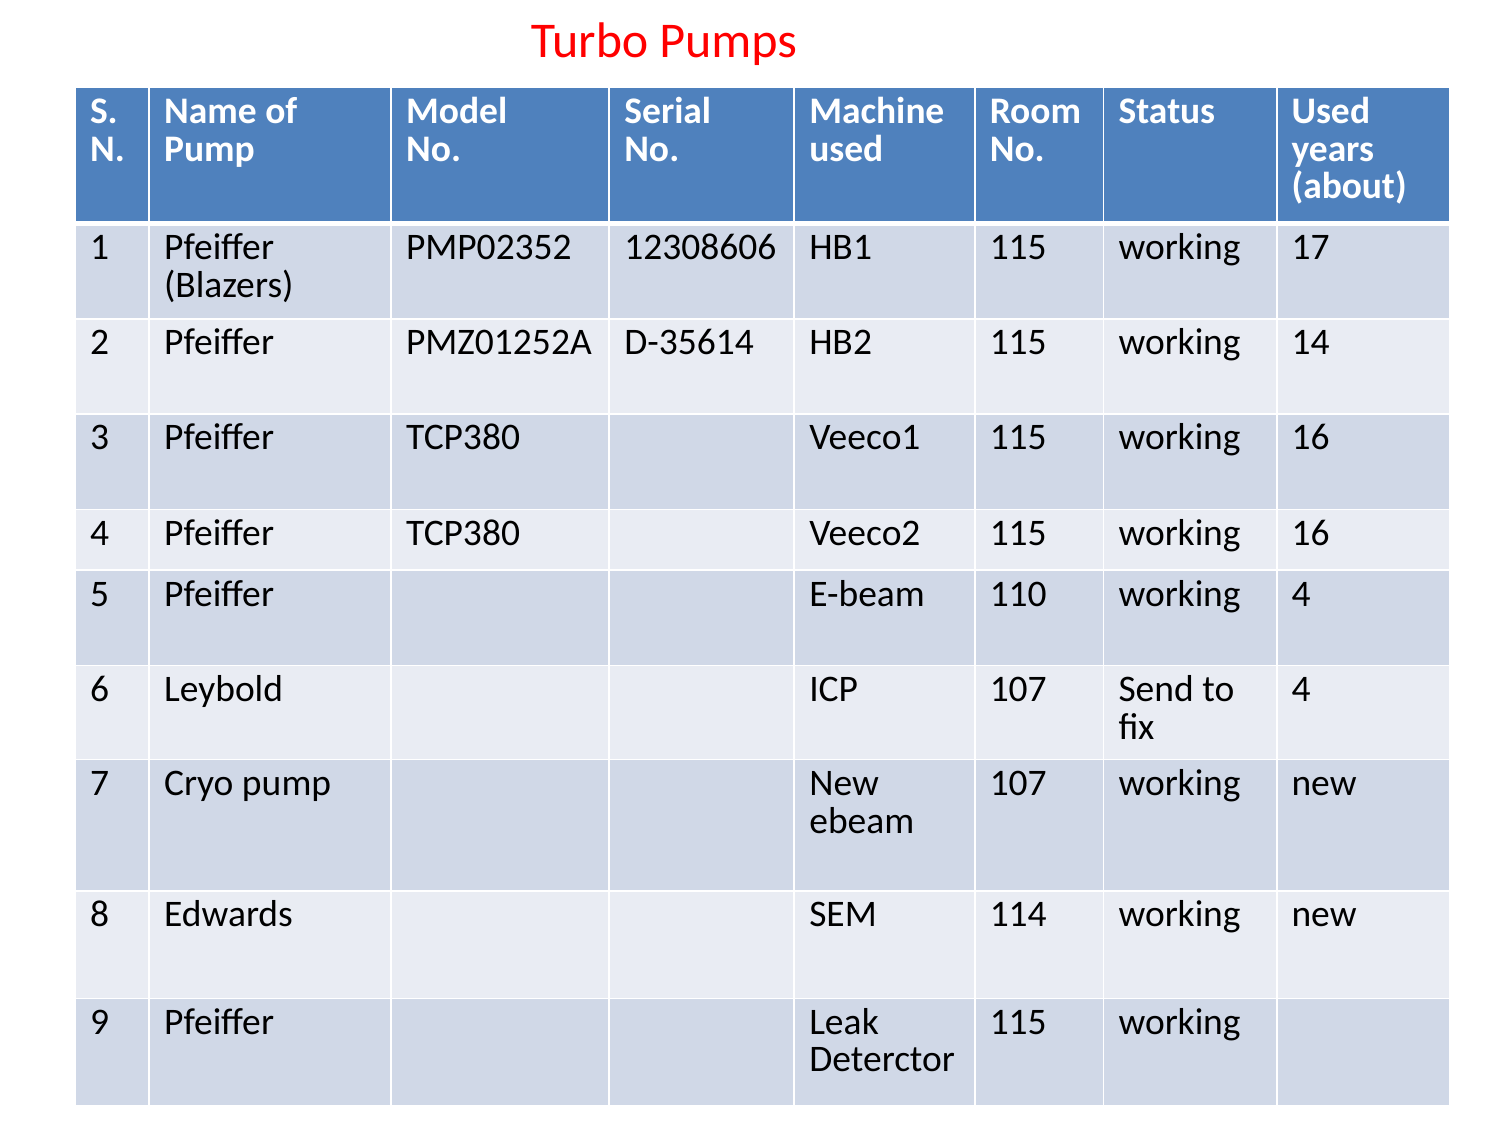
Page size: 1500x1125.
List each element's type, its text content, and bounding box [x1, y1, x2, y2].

table_cell 16 [1278, 510, 1449, 569]
table_header Room No. [976, 88, 1103, 221]
table_cell Leybold [150, 666, 390, 759]
table_cell Pfeiffer (Blazers) [150, 226, 390, 318]
table_cell working [1104, 510, 1276, 569]
table_cell [392, 760, 608, 890]
table_cell SEM [795, 892, 974, 998]
table_cell [392, 892, 608, 998]
table_cell [392, 666, 608, 759]
table_cell [610, 892, 793, 998]
table_cell 107 [976, 760, 1103, 890]
table_cell 115 [976, 226, 1103, 318]
table_header Serial No. [610, 88, 793, 221]
table_cell 115 [976, 999, 1103, 1105]
table_cell 110 [976, 571, 1103, 665]
table_cell Send to fix [1104, 666, 1276, 759]
table_cell New ebeam [795, 760, 974, 890]
table_cell new [1278, 760, 1449, 890]
table_header Used years (about) [1278, 88, 1449, 221]
table_cell TCP380 [392, 415, 608, 509]
table_header Model No. [392, 88, 608, 221]
table_cell 114 [976, 892, 1103, 998]
table_cell 115 [976, 510, 1103, 569]
table_cell TCP380 [392, 510, 608, 569]
table_cell 107 [976, 666, 1103, 759]
table_cell Cryo pump [150, 760, 390, 890]
table_cell ICP [795, 666, 974, 759]
table_cell Pfeiffer [150, 999, 390, 1105]
table_cell [392, 999, 608, 1105]
table_cell 4 [1278, 666, 1449, 759]
table_cell Pfeiffer [150, 415, 390, 509]
table_cell [610, 571, 793, 665]
table_cell new [1278, 892, 1449, 998]
table_cell 16 [1278, 415, 1449, 509]
table_cell [610, 510, 793, 569]
table_cell 12308606 [610, 226, 793, 318]
table_cell working [1104, 320, 1276, 413]
table_cell [610, 760, 793, 890]
table_cell Pfeiffer [150, 510, 390, 569]
table_cell HB2 [795, 320, 974, 413]
table_cell [610, 415, 793, 509]
table_cell HB1 [795, 226, 974, 318]
table_cell working [1104, 760, 1276, 890]
table_cell [610, 999, 793, 1105]
table_cell 4 [1278, 571, 1449, 665]
table_cell 17 [1278, 226, 1449, 318]
table_cell 9 [76, 999, 148, 1105]
table_header Name of Pump [150, 88, 390, 221]
table_cell Pfeiffer [150, 571, 390, 665]
table_cell Veeco1 [795, 415, 974, 509]
table_cell working [1104, 226, 1276, 318]
table_cell 8 [76, 892, 148, 998]
table_cell 7 [76, 760, 148, 890]
text_box Turbo Pumps [516, 0, 824, 75]
table_cell 4 [76, 510, 148, 569]
table_cell 6 [76, 666, 148, 759]
table_cell 1 [76, 226, 148, 318]
table_cell 2 [76, 320, 148, 413]
table_cell D-35614 [610, 320, 793, 413]
table_cell Pfeiffer [150, 320, 390, 413]
table_cell working [1104, 999, 1276, 1105]
table_cell PMZ01252A [392, 320, 608, 413]
table_cell 115 [976, 415, 1103, 509]
table_cell 3 [76, 415, 148, 509]
table_cell Leak Deterctor [795, 999, 974, 1105]
table_cell working [1104, 571, 1276, 665]
table_header Machine used [795, 88, 974, 221]
table_cell Edwards [150, 892, 390, 998]
table_cell working [1104, 892, 1276, 998]
table_cell [392, 571, 608, 665]
table_cell [610, 666, 793, 759]
table_cell working [1104, 415, 1276, 509]
table_cell E-beam [795, 571, 974, 665]
table_cell 115 [976, 320, 1103, 413]
table_cell 5 [76, 571, 148, 665]
table_cell [1278, 999, 1449, 1105]
table_cell Veeco2 [795, 510, 974, 569]
table_cell 14 [1278, 320, 1449, 413]
table_cell PMP02352 [392, 226, 608, 318]
table_header S.N. [76, 88, 148, 221]
table_header Status [1104, 88, 1276, 221]
